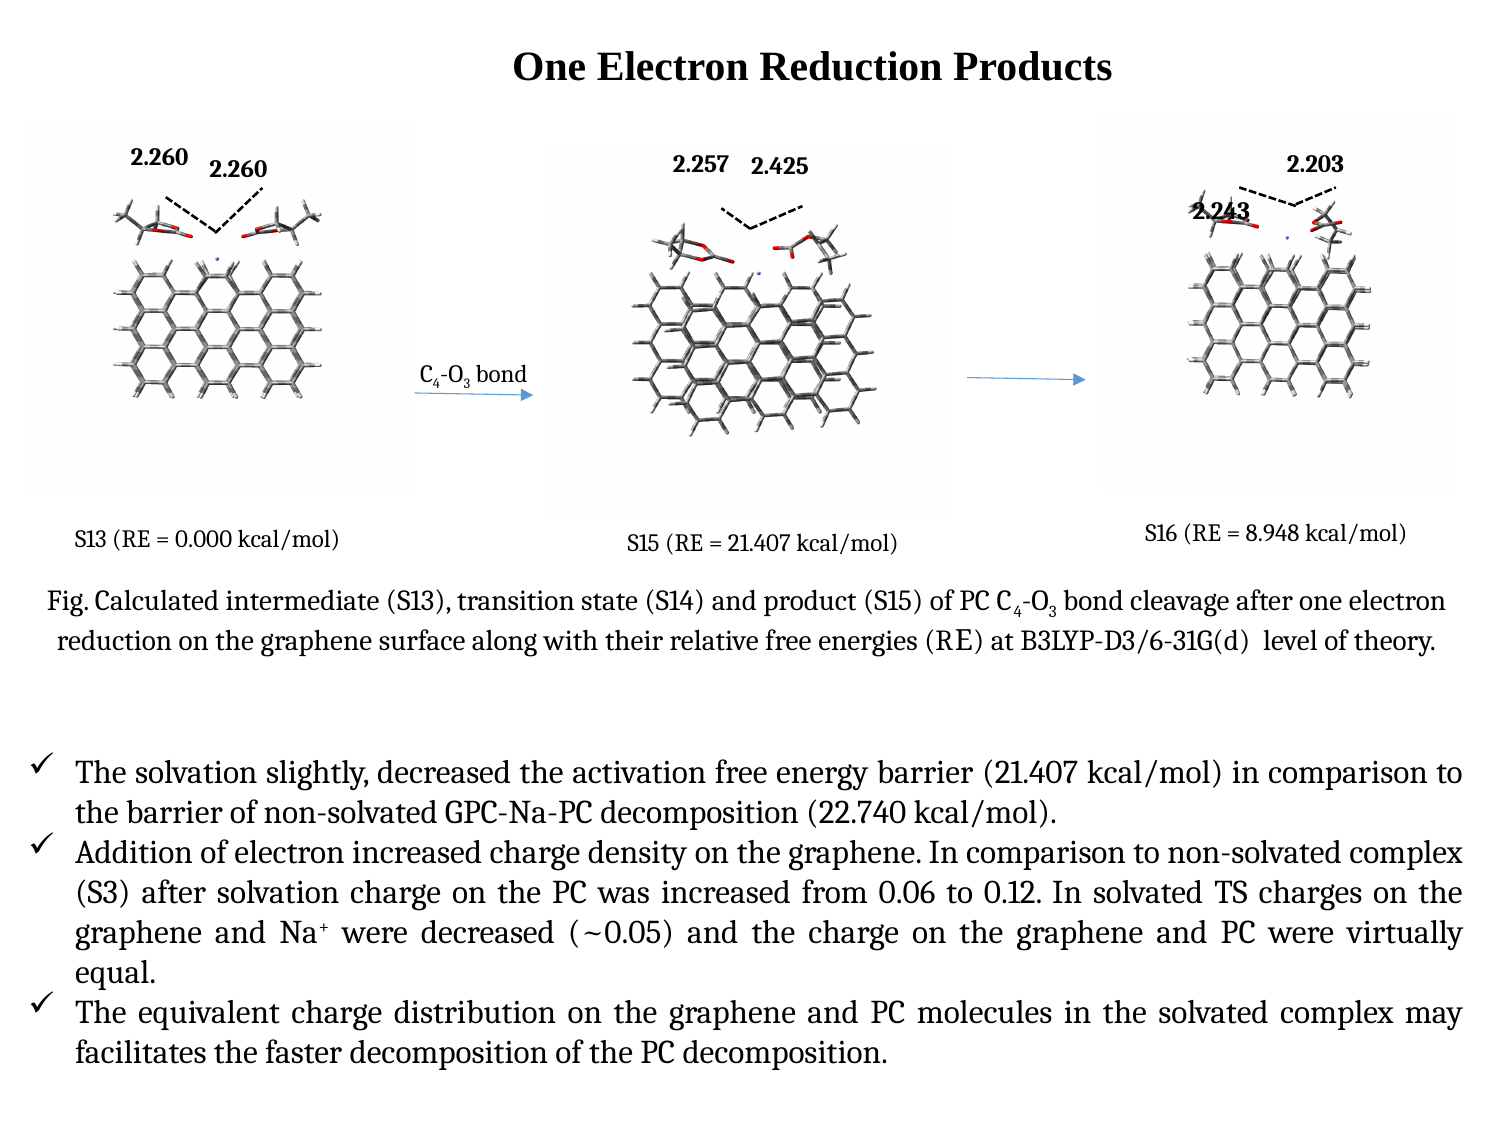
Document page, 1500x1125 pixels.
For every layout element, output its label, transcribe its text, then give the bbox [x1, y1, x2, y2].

text_box S13 (RE = 0.000 kcal/mol) [60, 515, 356, 560]
text_box Fig. Calculated intermediate (S13), transition state (S14) and product (S15) of PC C4-O3 bond cleavage after one electron reduction on the graphene surface along with their relative free energies (RΕ) at B3LYP-D3/6-31G(d) level of theory. [24, 574, 1469, 664]
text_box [24, 120, 410, 496]
text_box One Electron Reduction Products [497, 31, 1129, 97]
text_box S15 (RE = 21.407 kcal/mol) [612, 519, 915, 564]
text_box The solvation slightly, decreased the activation free energy barrier (21.407 kcal/mol) in comparison to the barrier of non-solvated GPC-Na-PC decomposition (22.740 kcal/mol). Addition of electron increased charge density on the graphene. In comparison to non-solvated complex (S3) after solvation charge on the PC was increased from 0.06 to 0.12. In solvated TS charges on the graphene and Na+ were decreased (~0.05) and the charge on the graphene and PC were virtually equal. The equivalent charge distribution on the graphene and PC molecules in the solvated complex may facilitates the faster decomposition of the PC decomposition. [13, 743, 1481, 1078]
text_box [966, 115, 1453, 554]
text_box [399, 139, 952, 518]
